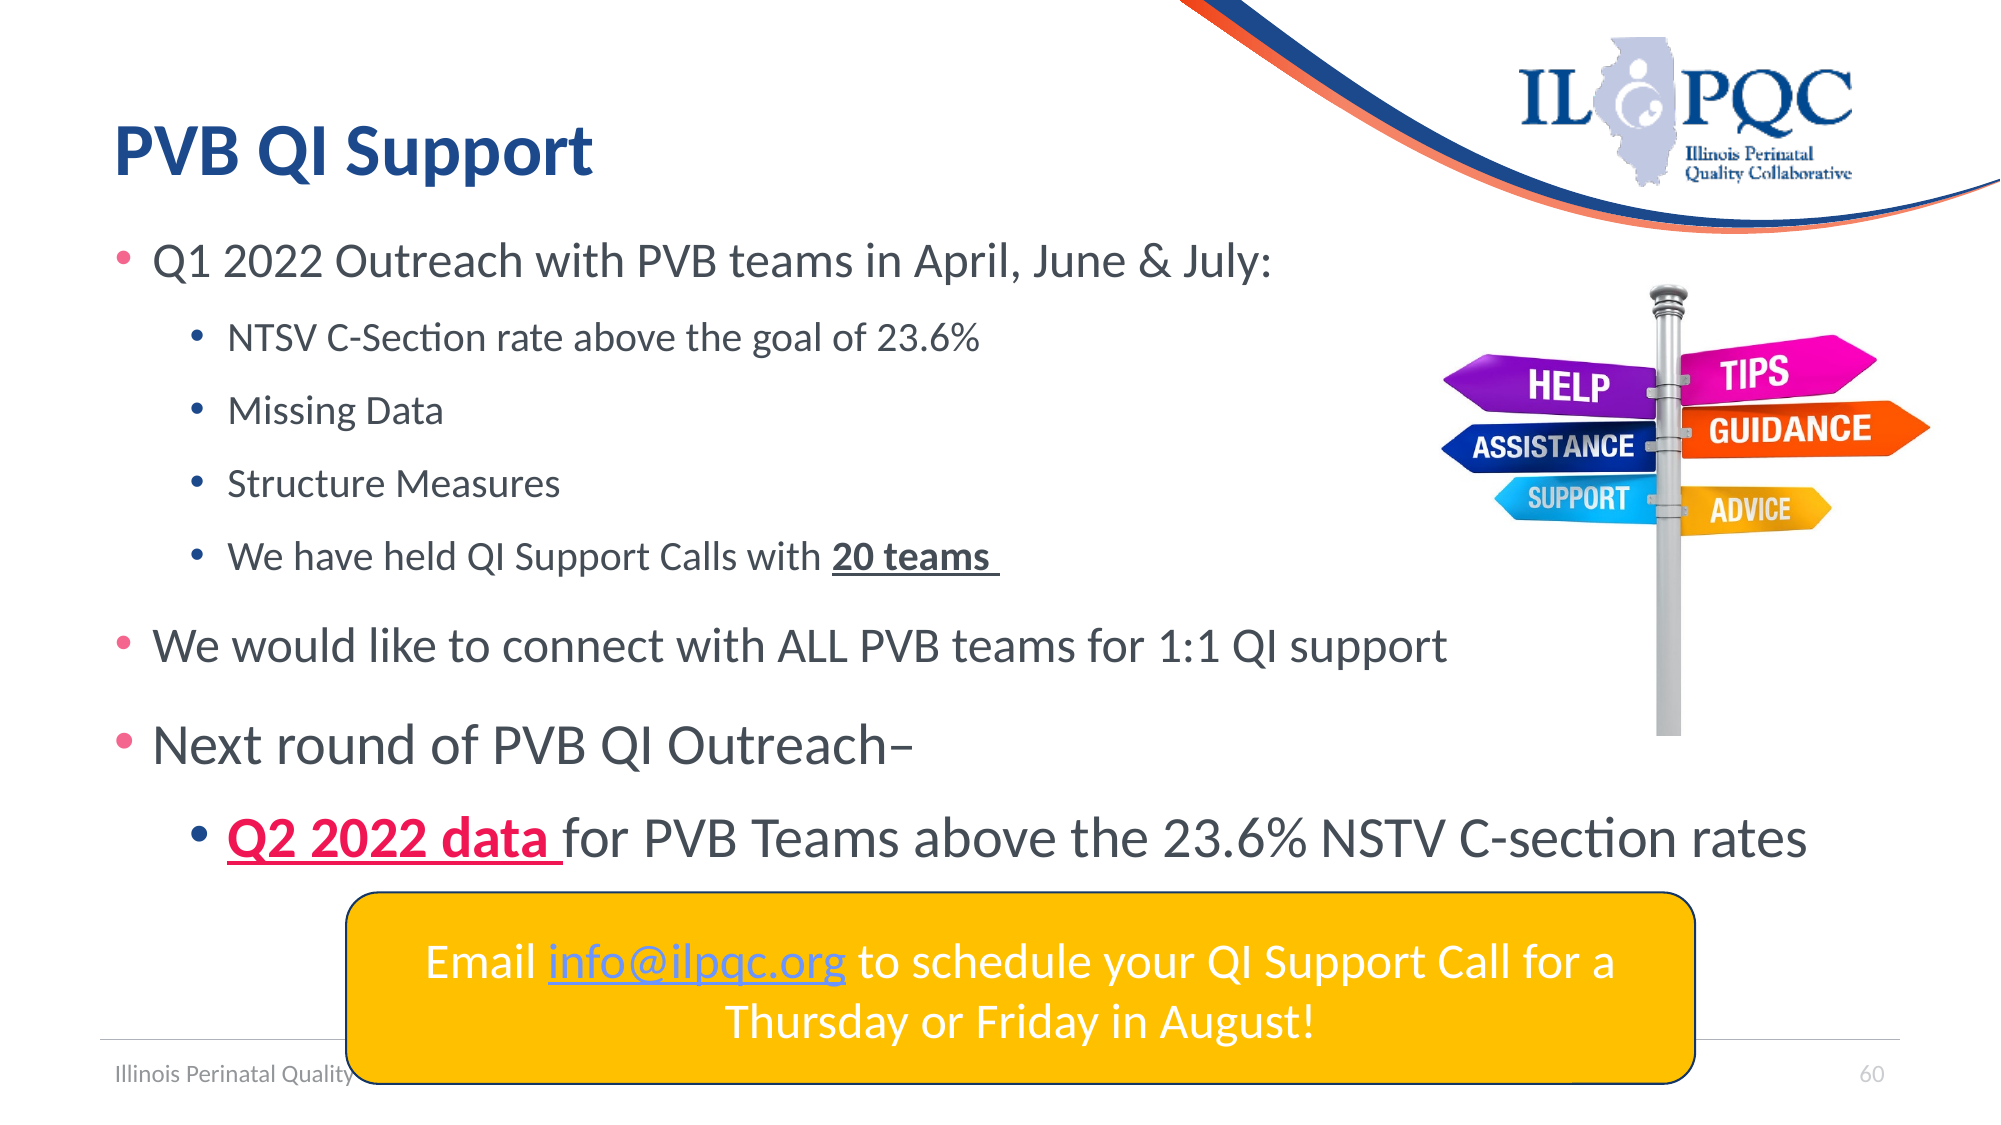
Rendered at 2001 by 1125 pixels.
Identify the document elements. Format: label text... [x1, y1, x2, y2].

list Q1 2022 Outreach with PVB teams in April, June & July: NTSV C-Section rate above the goal of 23.6% Missing Data Structure Measures We have held QI Support Calls with 20 teams We would like to connect with ALL PVB teams for 1:1 QI support Next round of PVB QI Outreach– Q2 2022 data for PVB Teams above the 23.6% NSTV C-section rates [99, 219, 1900, 934]
footer Illinois Perinatal Quality Collaborative [99, 1042, 775, 1103]
picture [1373, 252, 1977, 736]
text_box Email info@ilpqc.org to schedule your QI Support Call for a Thursday or Friday in August! [345, 891, 1697, 1085]
slide_number 60 [1449, 1042, 1900, 1103]
title PVB QI Support [99, 36, 1900, 219]
